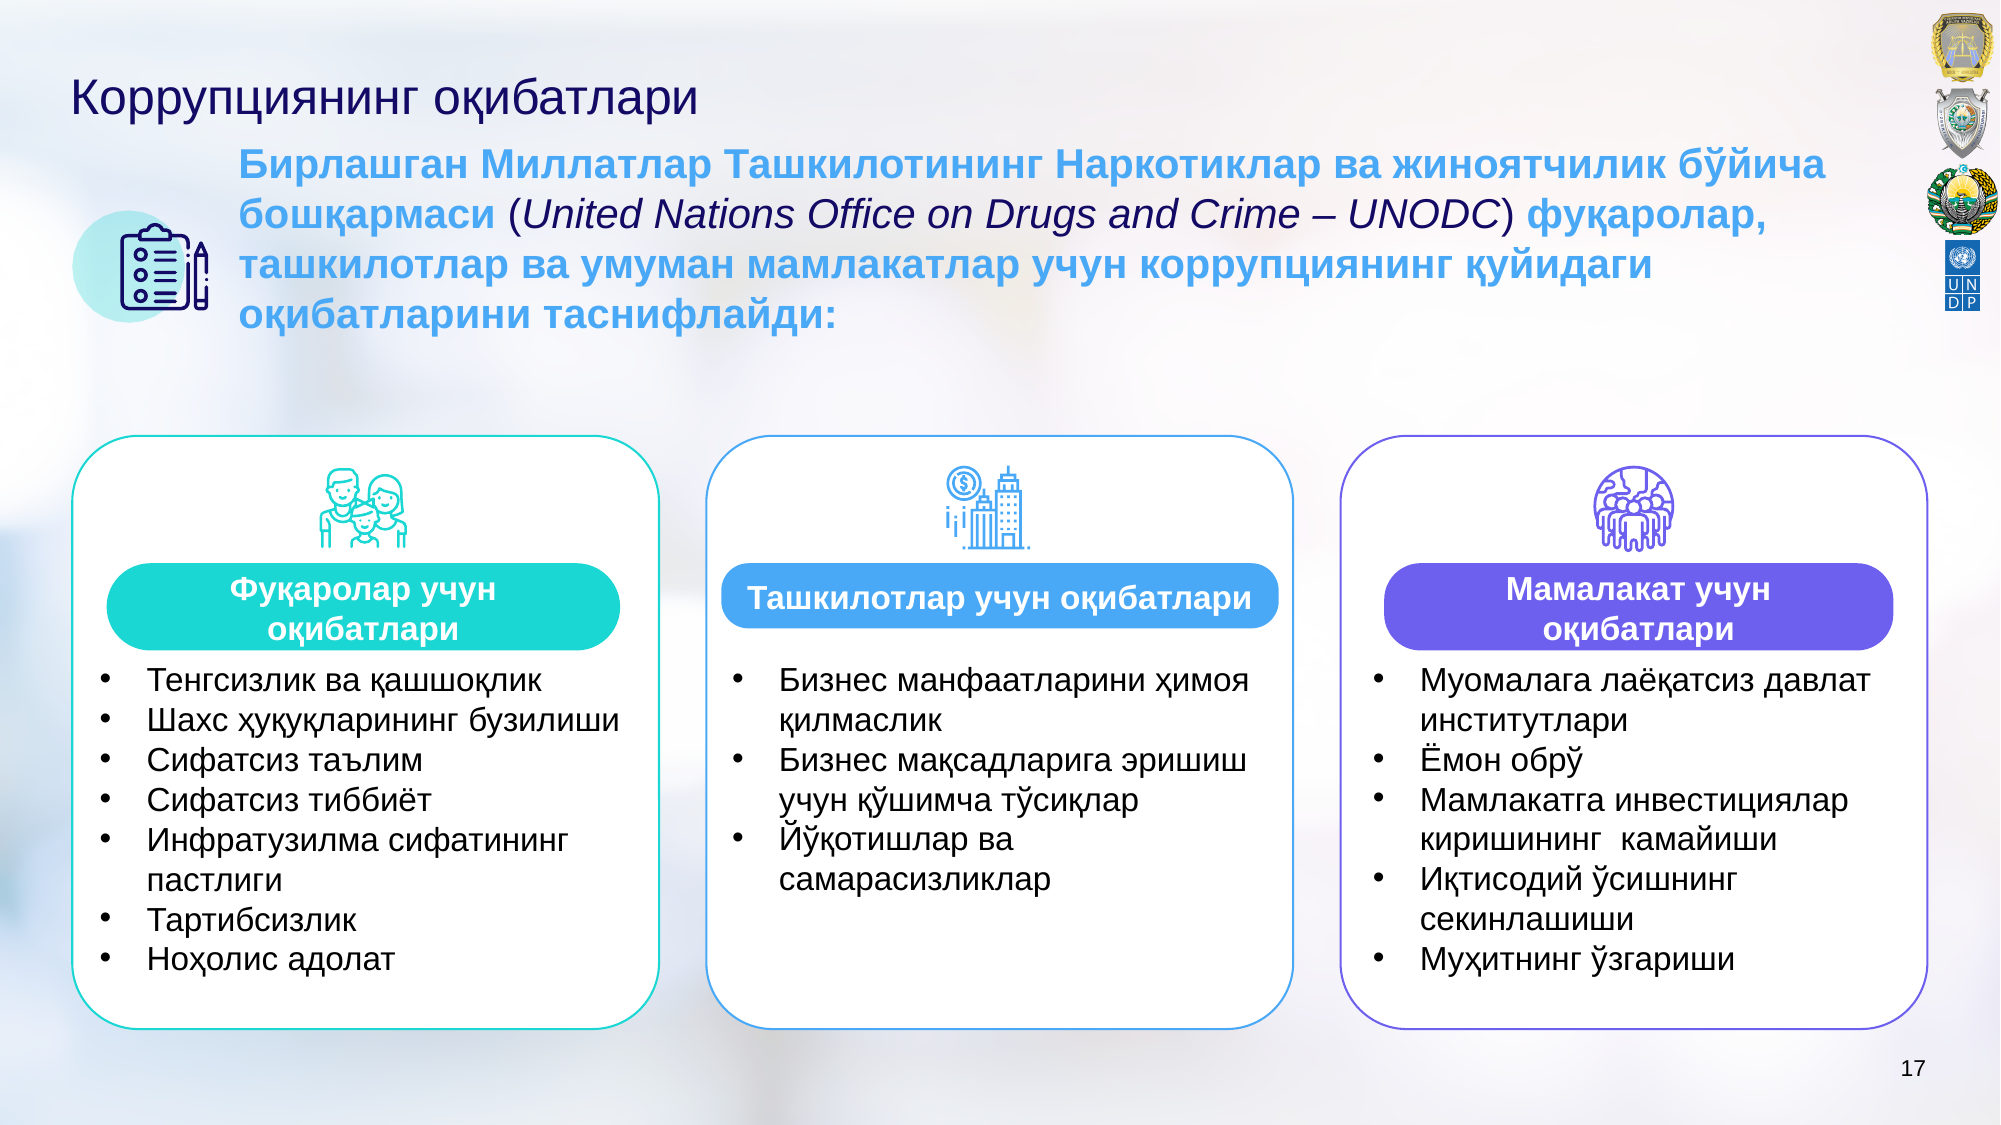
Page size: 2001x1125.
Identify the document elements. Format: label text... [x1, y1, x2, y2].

text_box [1339, 434, 1929, 1031]
text_box Бирлашган Миллатлар Ташкилотининг Наркотиклар ва жиноятчилик бўйича бошқармаси (United Nations Office on Drugs and Crime – UNODC) фуқаролар, ташкилотлар ва умуман мамлакатлар учун коррупциянинг қуйидаги оқибатларини таснифлайди: [223, 129, 1920, 345]
picture [1927, 164, 1998, 235]
text_box Фуқаролар учун оқибатлари [105, 562, 622, 650]
text_box Мамалакат учун оқибатлари [1383, 562, 1895, 650]
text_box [946, 465, 1031, 550]
text_box [71, 434, 661, 1031]
text_box 02 [0, 0, 2000, 1125]
text_box Тенгсизлик ва қашшоқлик Шахс ҳуқуқларининг бузилиши Сифатсиз таълим Сифатсиз тиббиёт Инфратузилма сифатининг пастлиги Тартибсизлик Ноҳолис адолат [84, 650, 647, 985]
text_box Муомалага лаёқатсиз давлат институтлари Ёмон обрў Мамлакатга инвестициялар киришининг камайиши Иқтисодий ўсишнинг секинлашиши Муҳитнинг ўзгариши [1358, 650, 1920, 985]
text_box Бизнес манфаатларини ҳимоя қилмаслик Бизнес мақсадларига эришиш учун қўшимча тўсиқлар Йўқотишлар ва самарасизликлар [717, 650, 1279, 905]
text_box [72, 210, 164, 323]
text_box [120, 222, 209, 311]
text_box [705, 434, 1295, 1031]
text_box [1593, 465, 1675, 553]
picture [1945, 240, 1980, 311]
title Коррупциянинг оқибатлари [70, 71, 1863, 144]
text_box Ташкилотлар учун оқибатлари [720, 562, 1280, 630]
picture [1935, 88, 1990, 159]
picture [1930, 12, 1995, 83]
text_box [319, 464, 407, 552]
